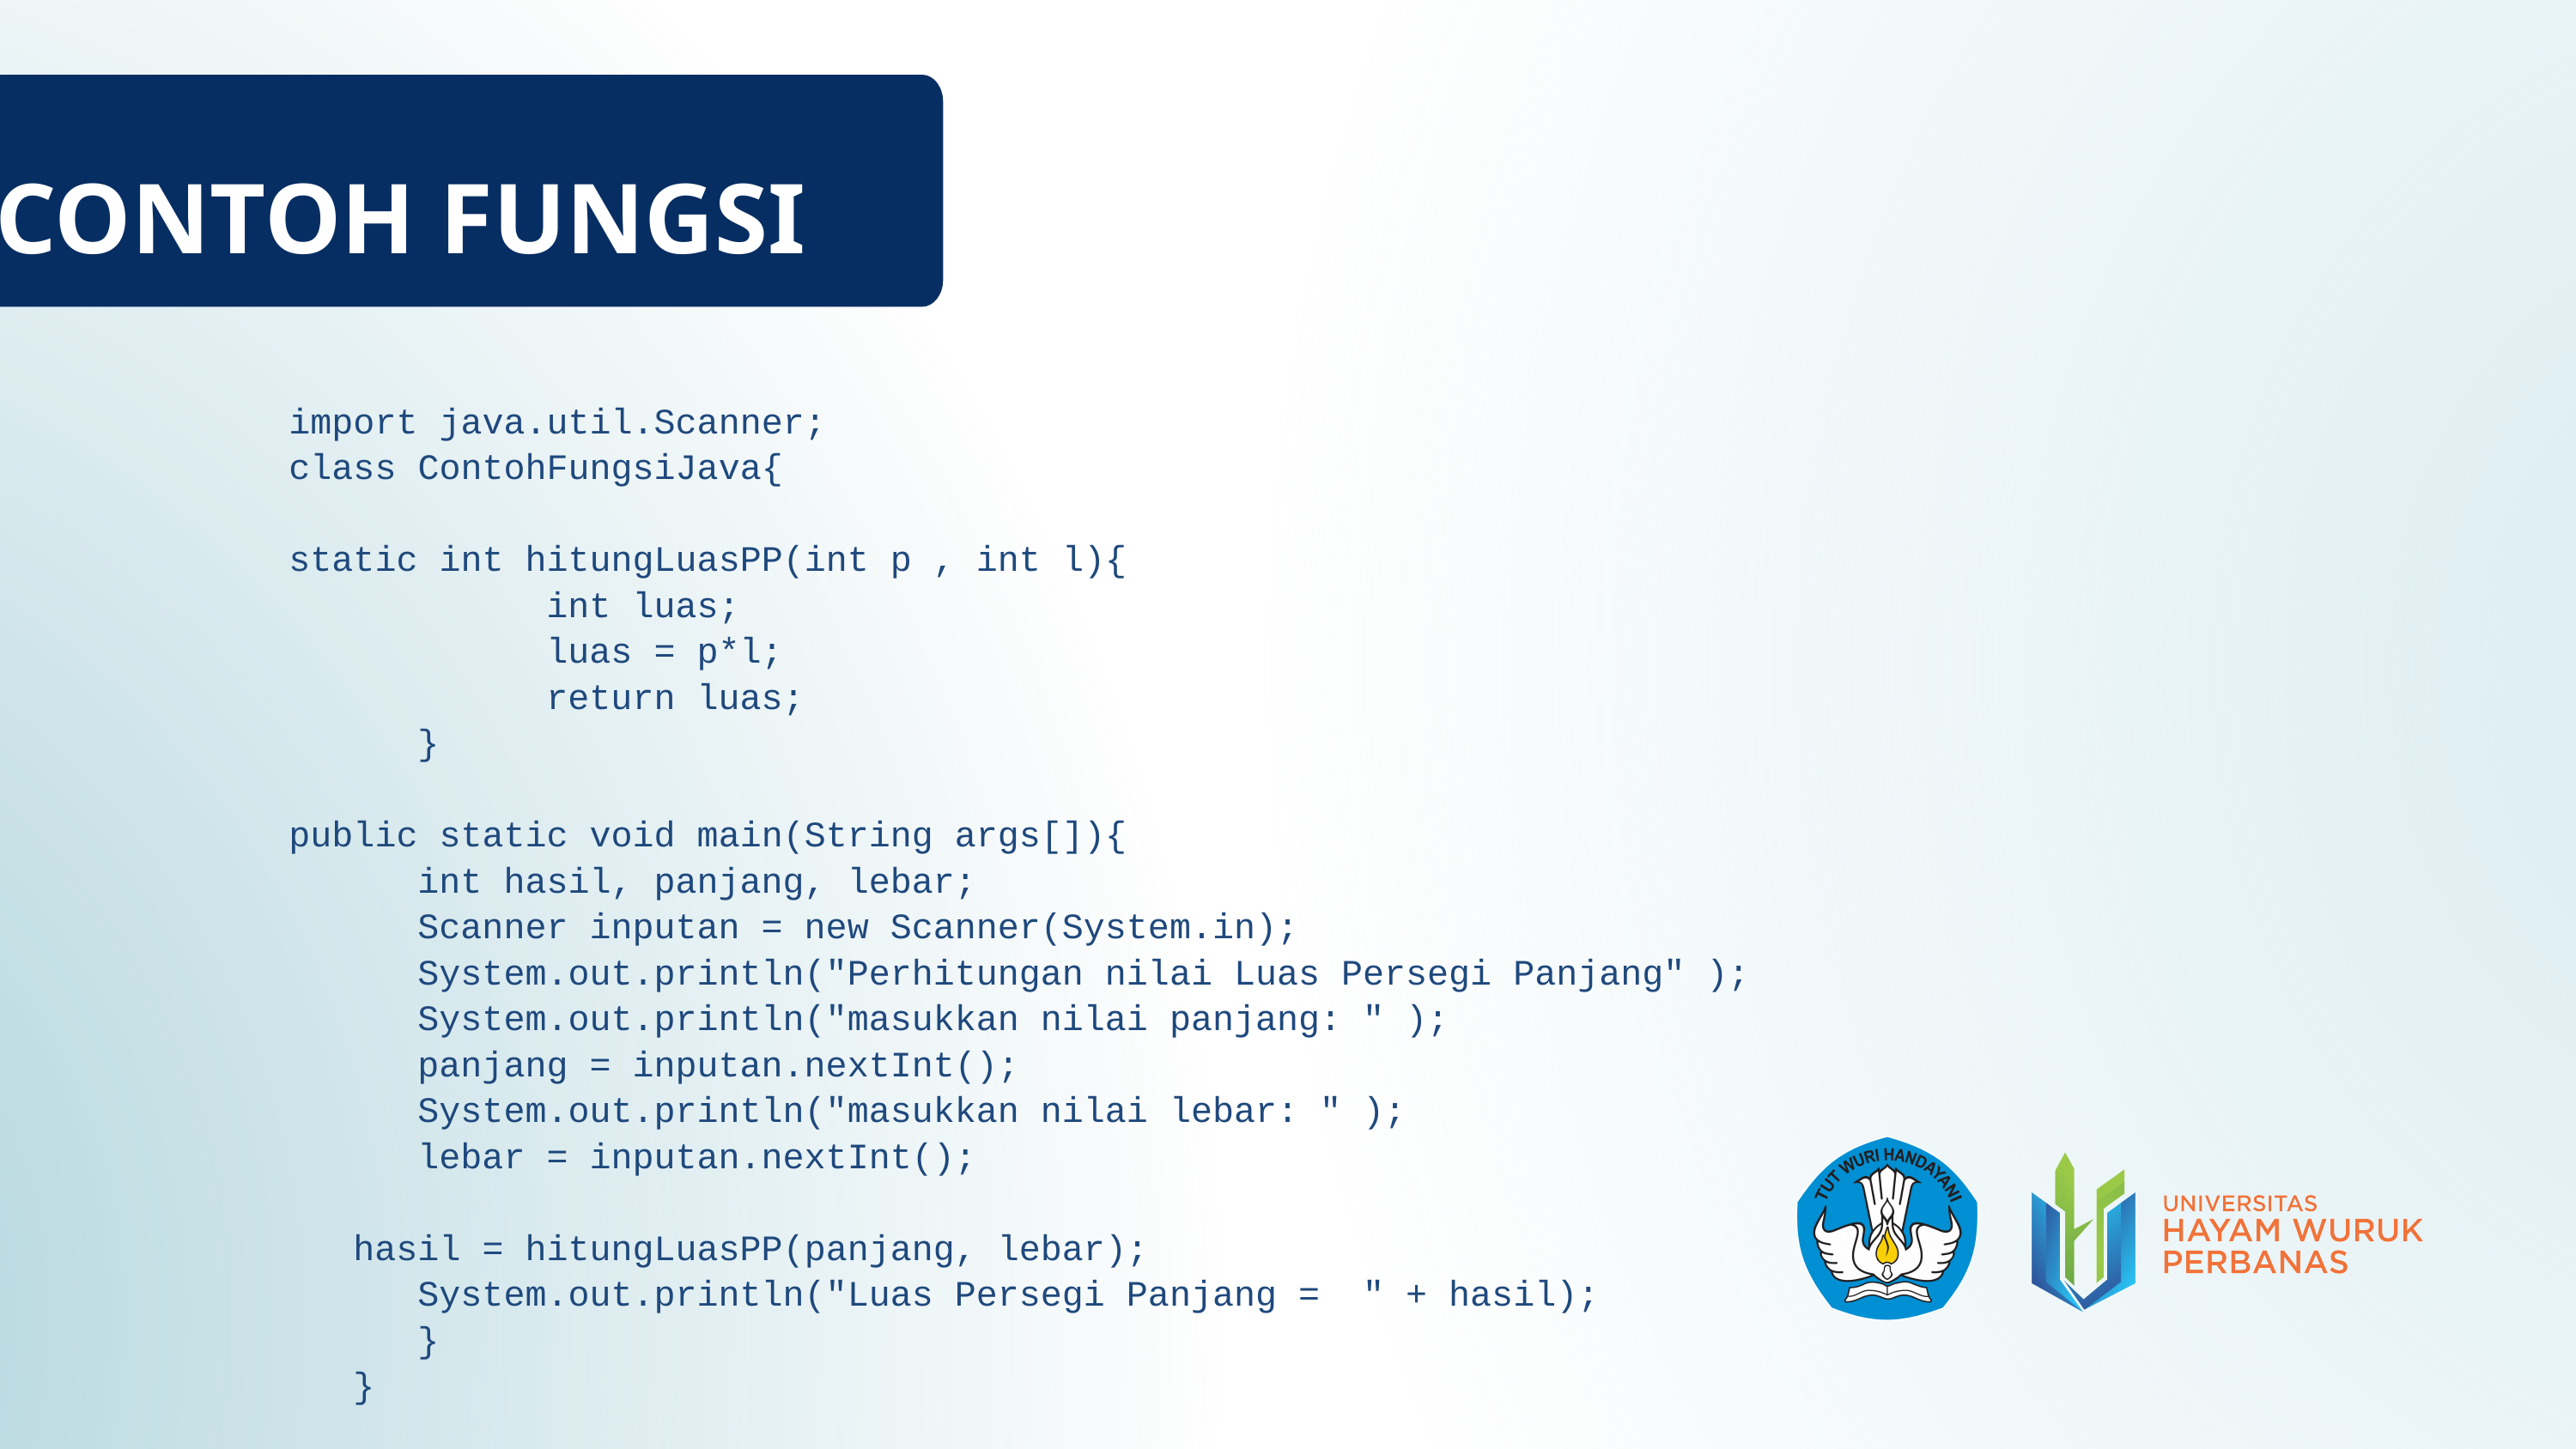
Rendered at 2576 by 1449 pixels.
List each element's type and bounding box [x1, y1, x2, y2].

text_box [0, 61, 944, 353]
picture [0, 0, 2576, 1449]
